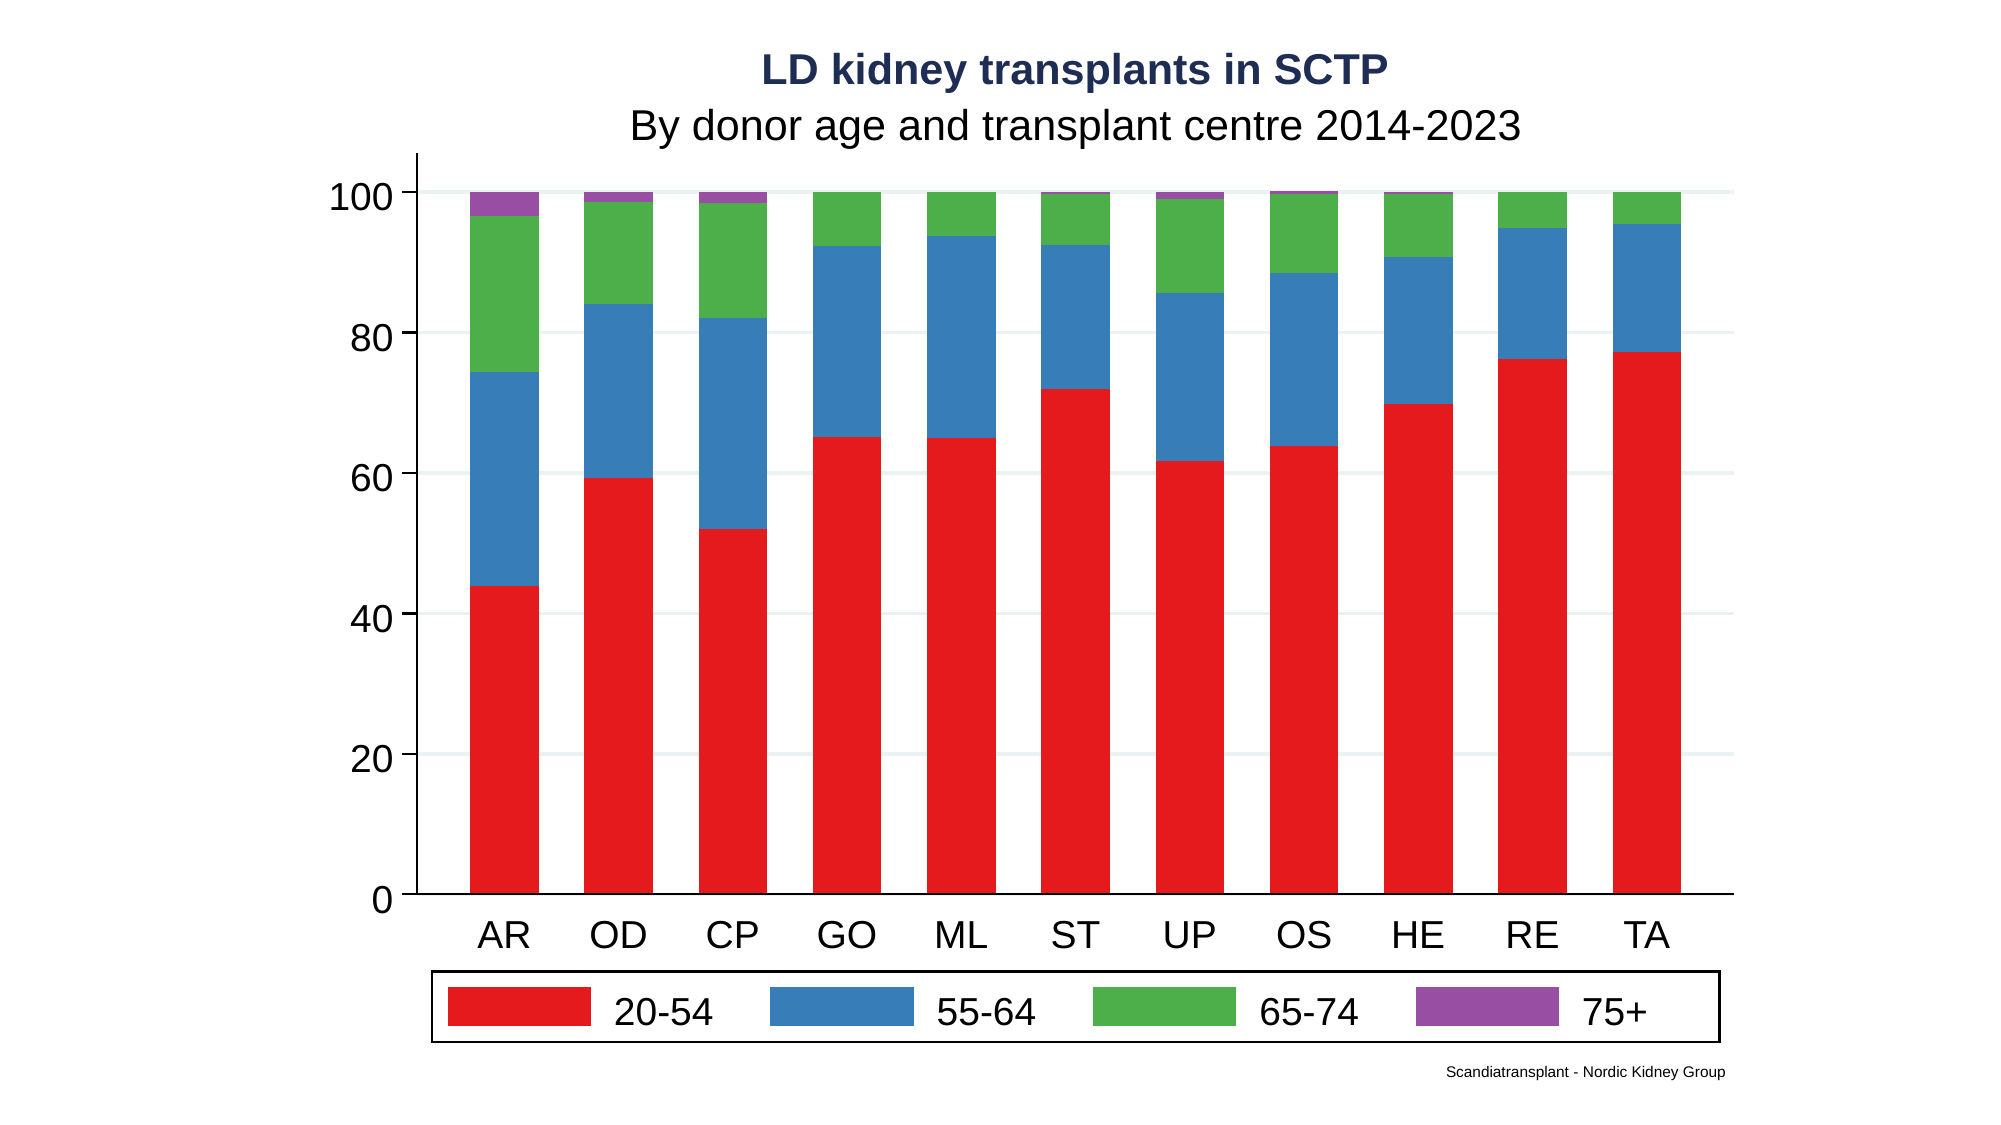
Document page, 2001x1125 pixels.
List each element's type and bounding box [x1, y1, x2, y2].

picture [226, 0, 1774, 1125]
